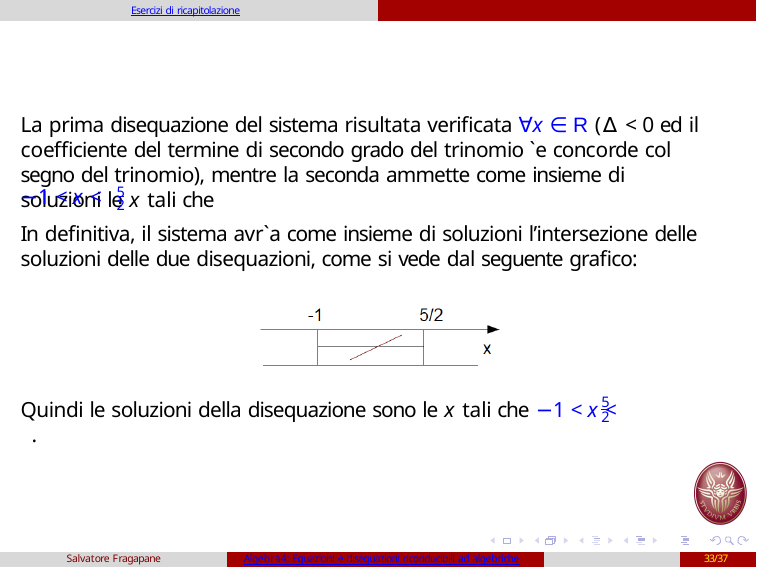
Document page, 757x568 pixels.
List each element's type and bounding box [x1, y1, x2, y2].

text_box [18, 392, 620, 447]
slide_number [64, 552, 163, 568]
footer [241, 552, 530, 568]
text_box [18, 220, 734, 271]
text_box [0, 551, 756, 567]
picture [690, 458, 750, 528]
text_box [128, 3, 250, 19]
text_box [377, 0, 756, 21]
text_box [18, 111, 708, 214]
text_box [255, 303, 501, 373]
